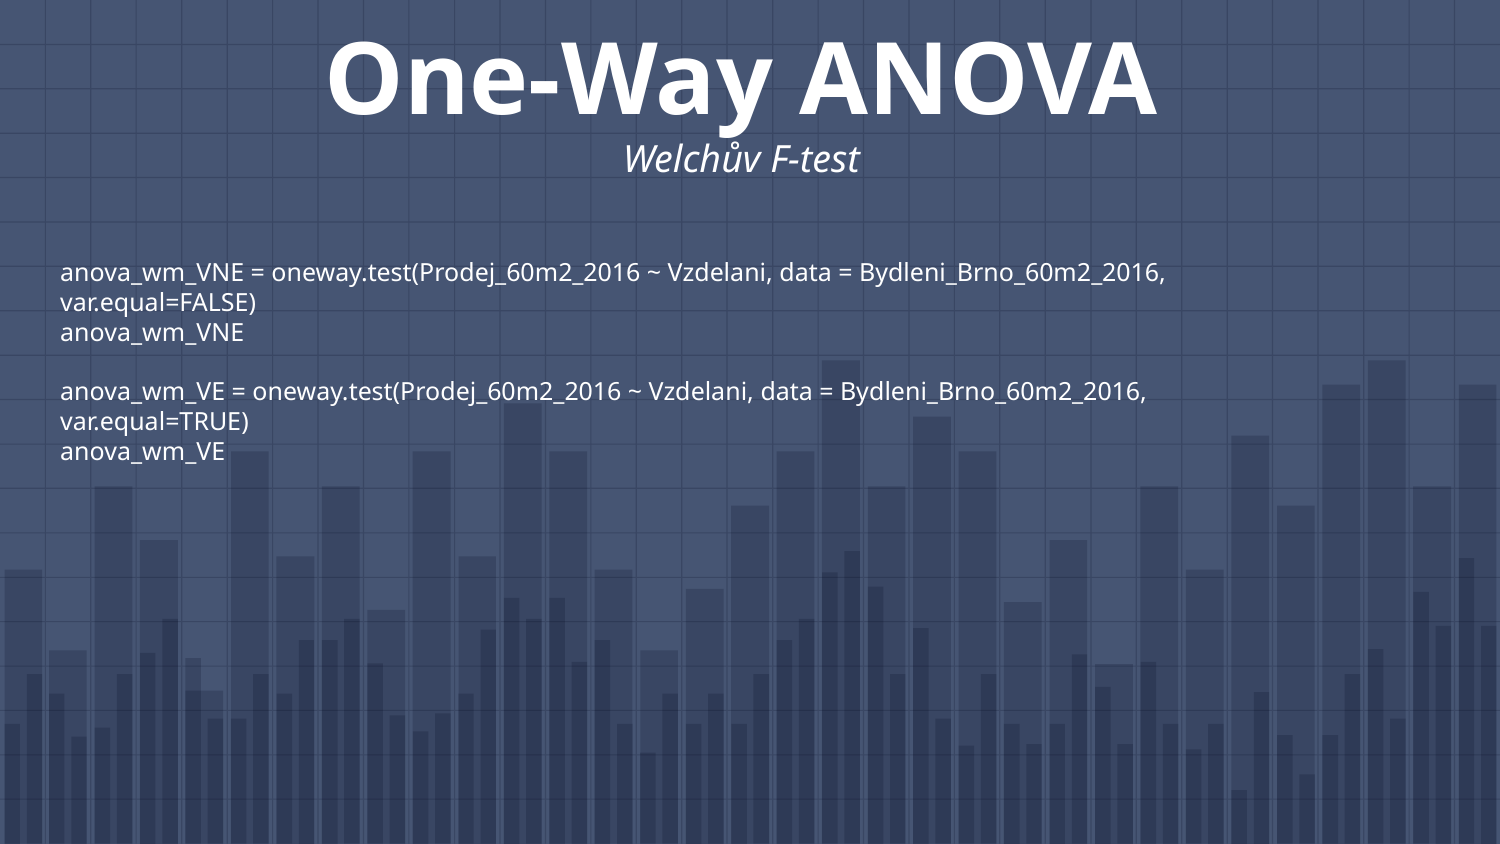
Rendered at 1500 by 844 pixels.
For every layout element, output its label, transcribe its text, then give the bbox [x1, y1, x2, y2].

subtitle anova_wm_VNE = oneway.test(Prodej_60m2_2016 ~ Vzdelani, data = Bydleni_Brno_60m2_2016, var.equal=FALSE) anova_wm_VNE anova_wm_VE = oneway.test(Prodej_60m2_2016 ~ Vzdelani, data = Bydleni_Brno_60m2_2016, var.equal=TRUE) anova_wm_VE [45, 241, 1356, 816]
title One-Way ANOVA Welchův F-test [64, 0, 1419, 206]
